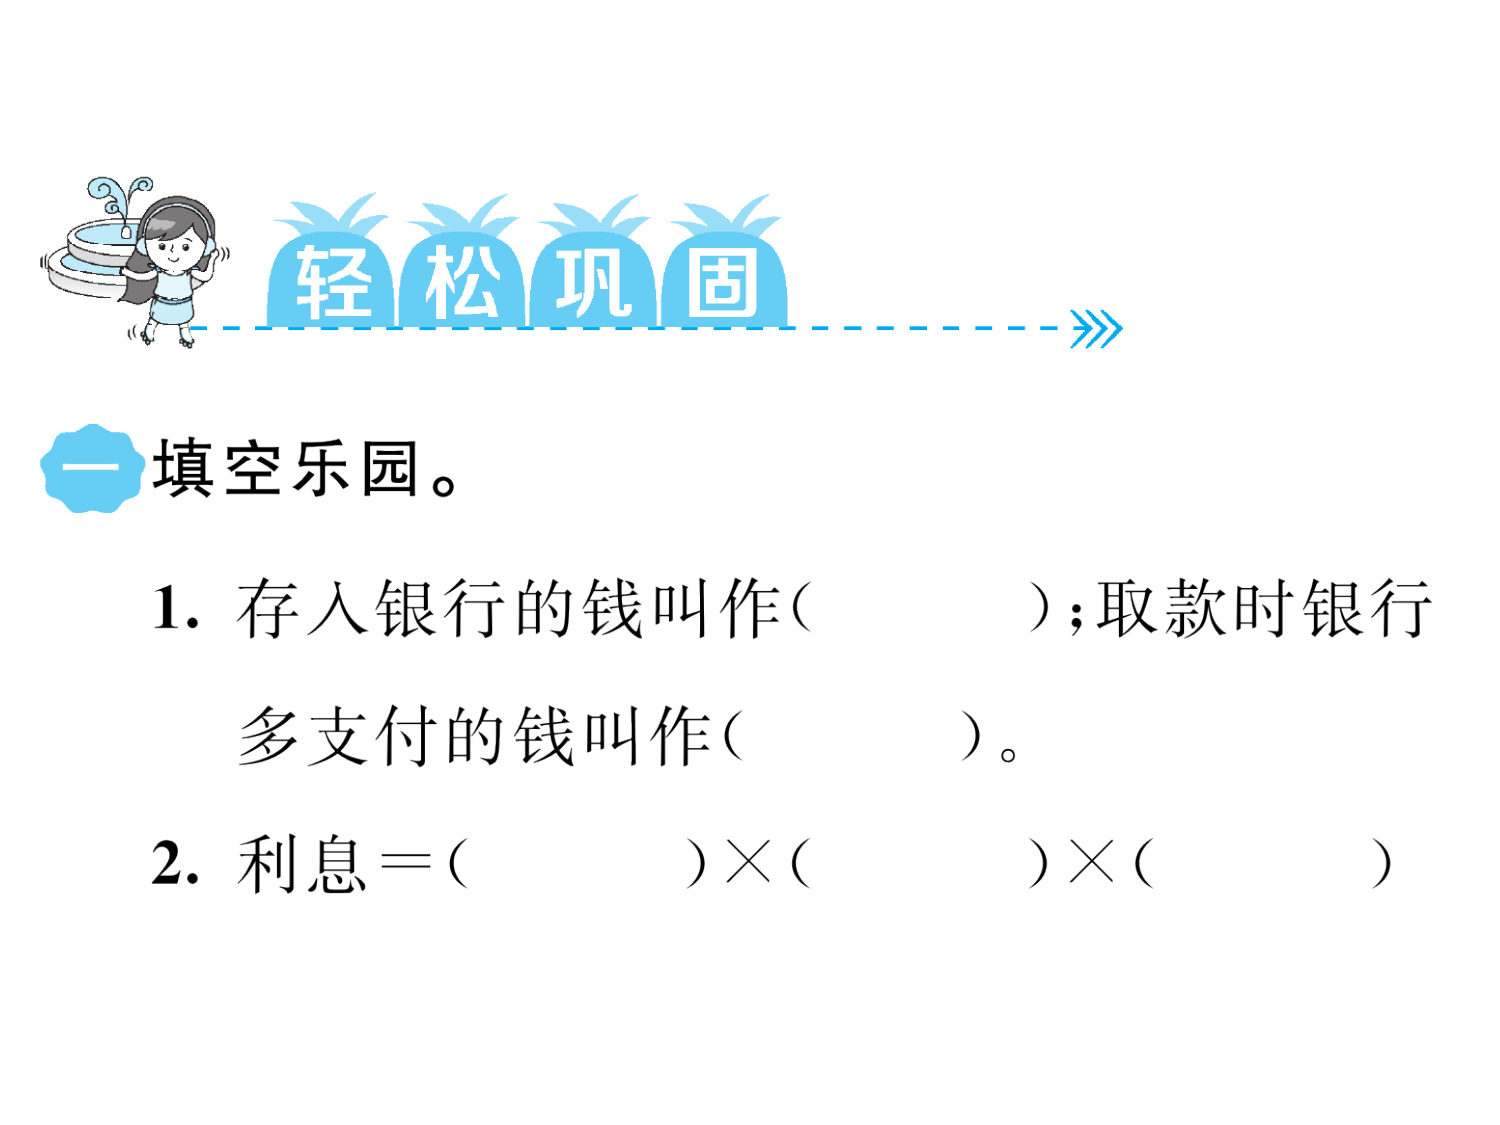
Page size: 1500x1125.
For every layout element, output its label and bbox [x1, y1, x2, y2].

picture [35, 161, 1453, 937]
